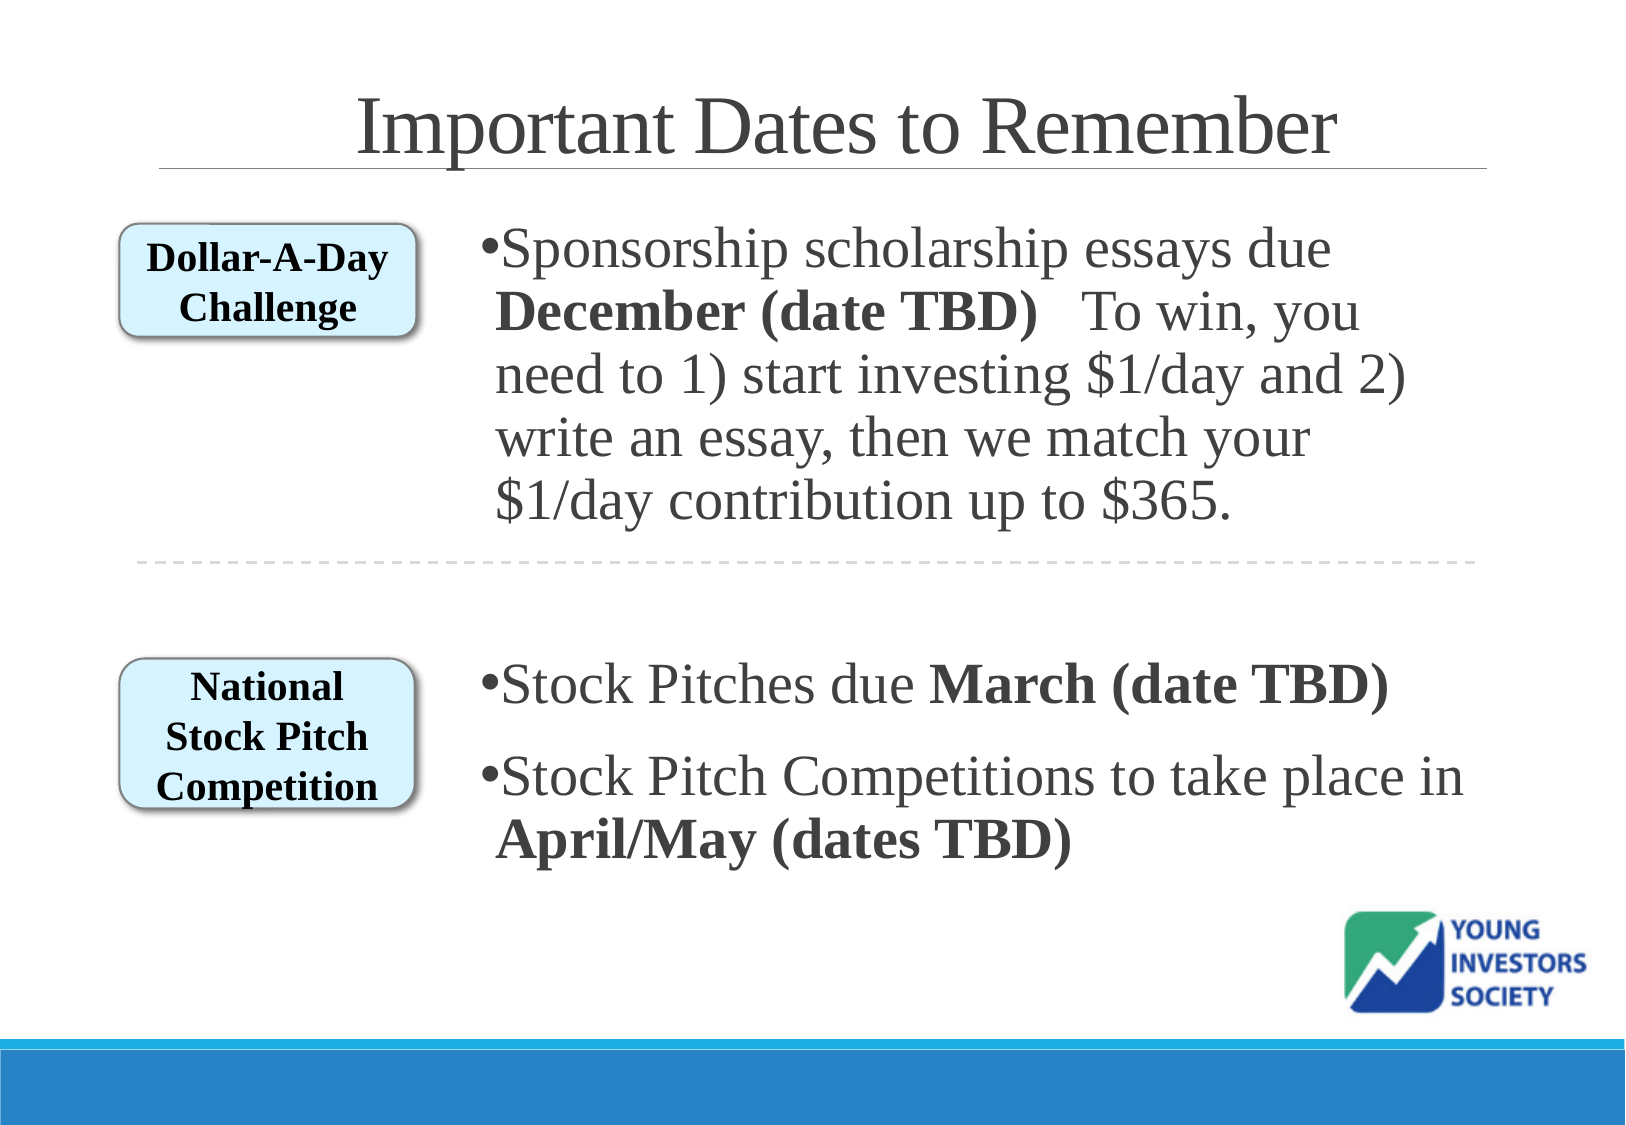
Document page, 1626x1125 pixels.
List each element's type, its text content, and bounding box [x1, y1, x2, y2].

list Sponsorship scholarship essays due December (date TBD) To win, you need to 1) start investing $1/day and 2) write an essay, then we match your $1/day contribution up to $365. Stock Pitches due March (date TBD) Stock Pitch Competitions to take place in April/May (dates TBD) [480, 210, 1483, 559]
title Important Dates to Remember [340, 49, 1625, 179]
text_box Dollar-A-Day Challenge [118, 222, 418, 338]
picture [1331, 904, 1597, 1022]
list Sponsorship scholarship essays due December (date TBD) To win, you need to 1) start investing $1/day and 2) write an essay, then we match your $1/day contribution up to $365. Stock Pitches due March (date TBD) Stock Pitch Competitions to take place in April/May (dates TBD) [480, 571, 1483, 950]
text_box National Stock Pitch Competition [118, 657, 416, 810]
